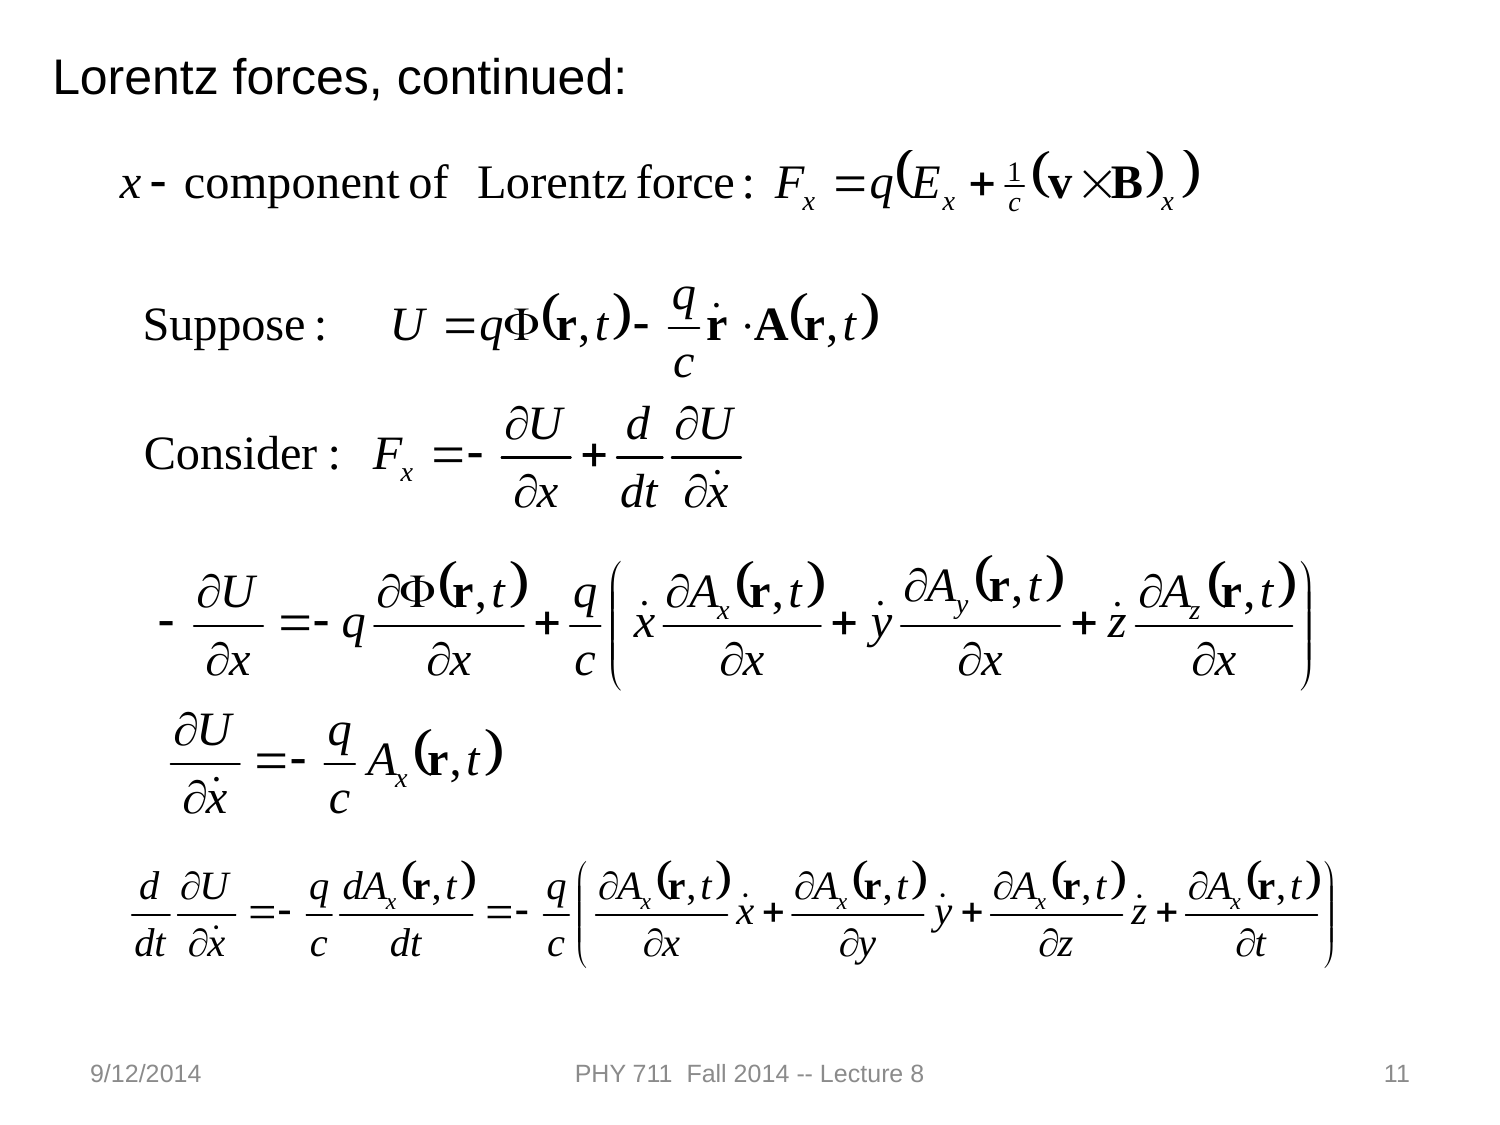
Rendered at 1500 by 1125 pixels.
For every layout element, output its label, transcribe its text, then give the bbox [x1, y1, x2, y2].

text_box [124, 854, 1346, 976]
slide_number 11 [1074, 1042, 1425, 1103]
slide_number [75, 1042, 425, 1103]
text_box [162, 699, 506, 825]
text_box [150, 549, 1324, 703]
footer PHY 711 Fall 2014 -- Lecture 8 [512, 1042, 988, 1103]
text_box Lorentz forces, continued: [37, 37, 1263, 112]
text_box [109, 149, 1203, 223]
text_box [137, 262, 884, 519]
